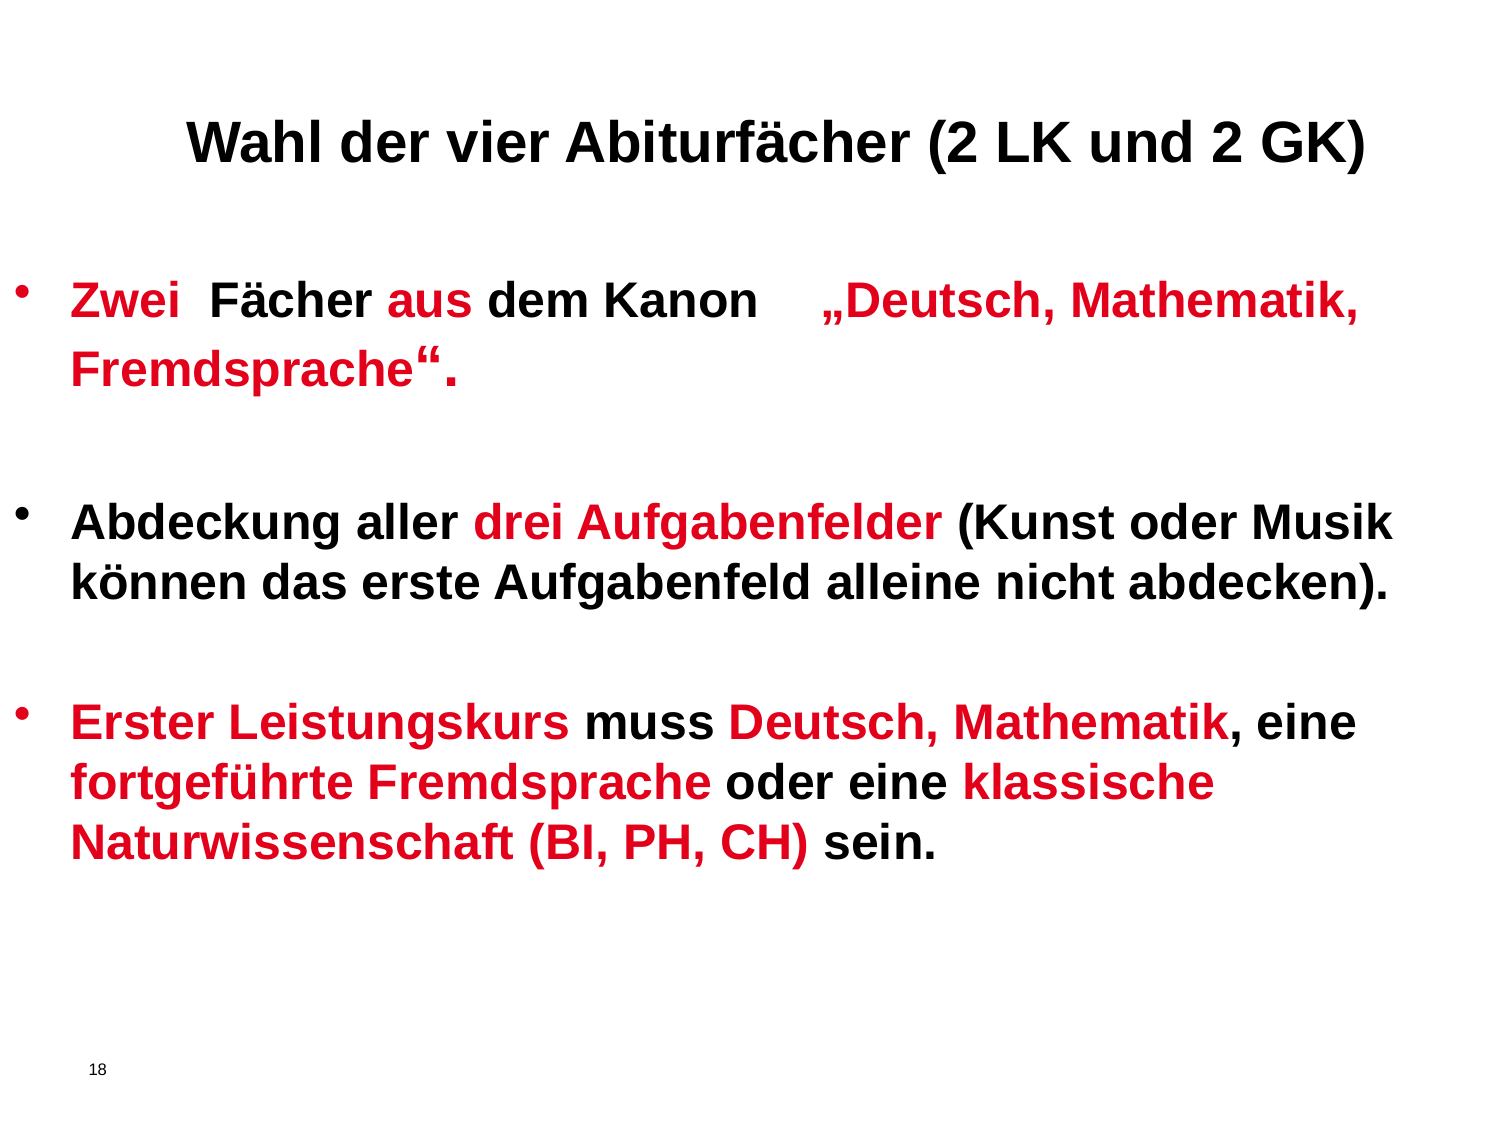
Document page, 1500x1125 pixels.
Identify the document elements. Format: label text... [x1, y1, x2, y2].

list Wahl der vier Abiturfächer (2 LK und 2 GK) Zwei Fächer aus dem Kanon „Deutsch, Mathematik, Fremdsprache“. Abdeckung aller drei Aufgabenfelder (Kunst oder Musik können das erste Aufgabenfeld alleine nicht abdecken). Erster Leistungskurs muss Deutsch, Mathematik, eine fortgeführte Fremdsprache oder eine klassische Naturwissenschaft (BI, PH, CH) sein. [13, 104, 1485, 1037]
slide_number 18 [88, 1058, 137, 1115]
